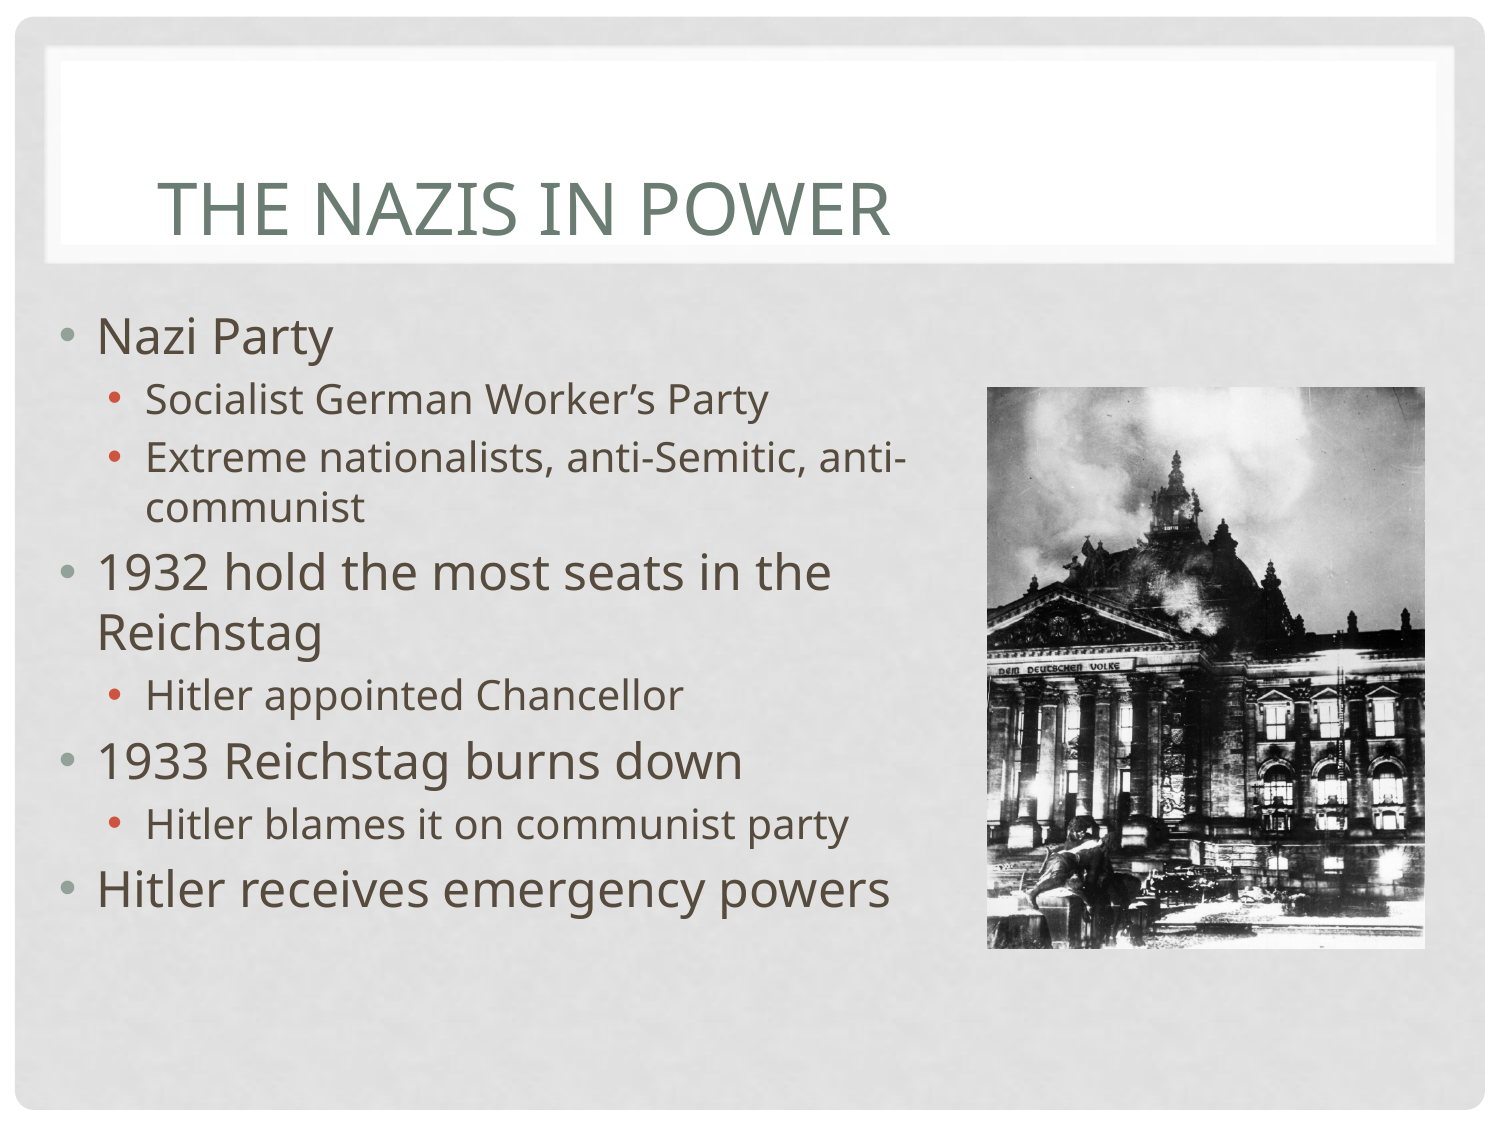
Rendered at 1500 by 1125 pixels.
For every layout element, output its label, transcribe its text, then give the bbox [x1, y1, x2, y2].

list Nazi Party Socialist German Worker’s Party Extreme nationalists, anti-Semitic, anti-communist 1932 hold the most seats in the Reichstag Hitler appointed Chancellor 1933 Reichstag burns down Hitler blames it on communist party Hitler receives emergency powers [24, 296, 1050, 1040]
title The Nazis in Power [0, 112, 1200, 300]
picture [987, 387, 1426, 949]
